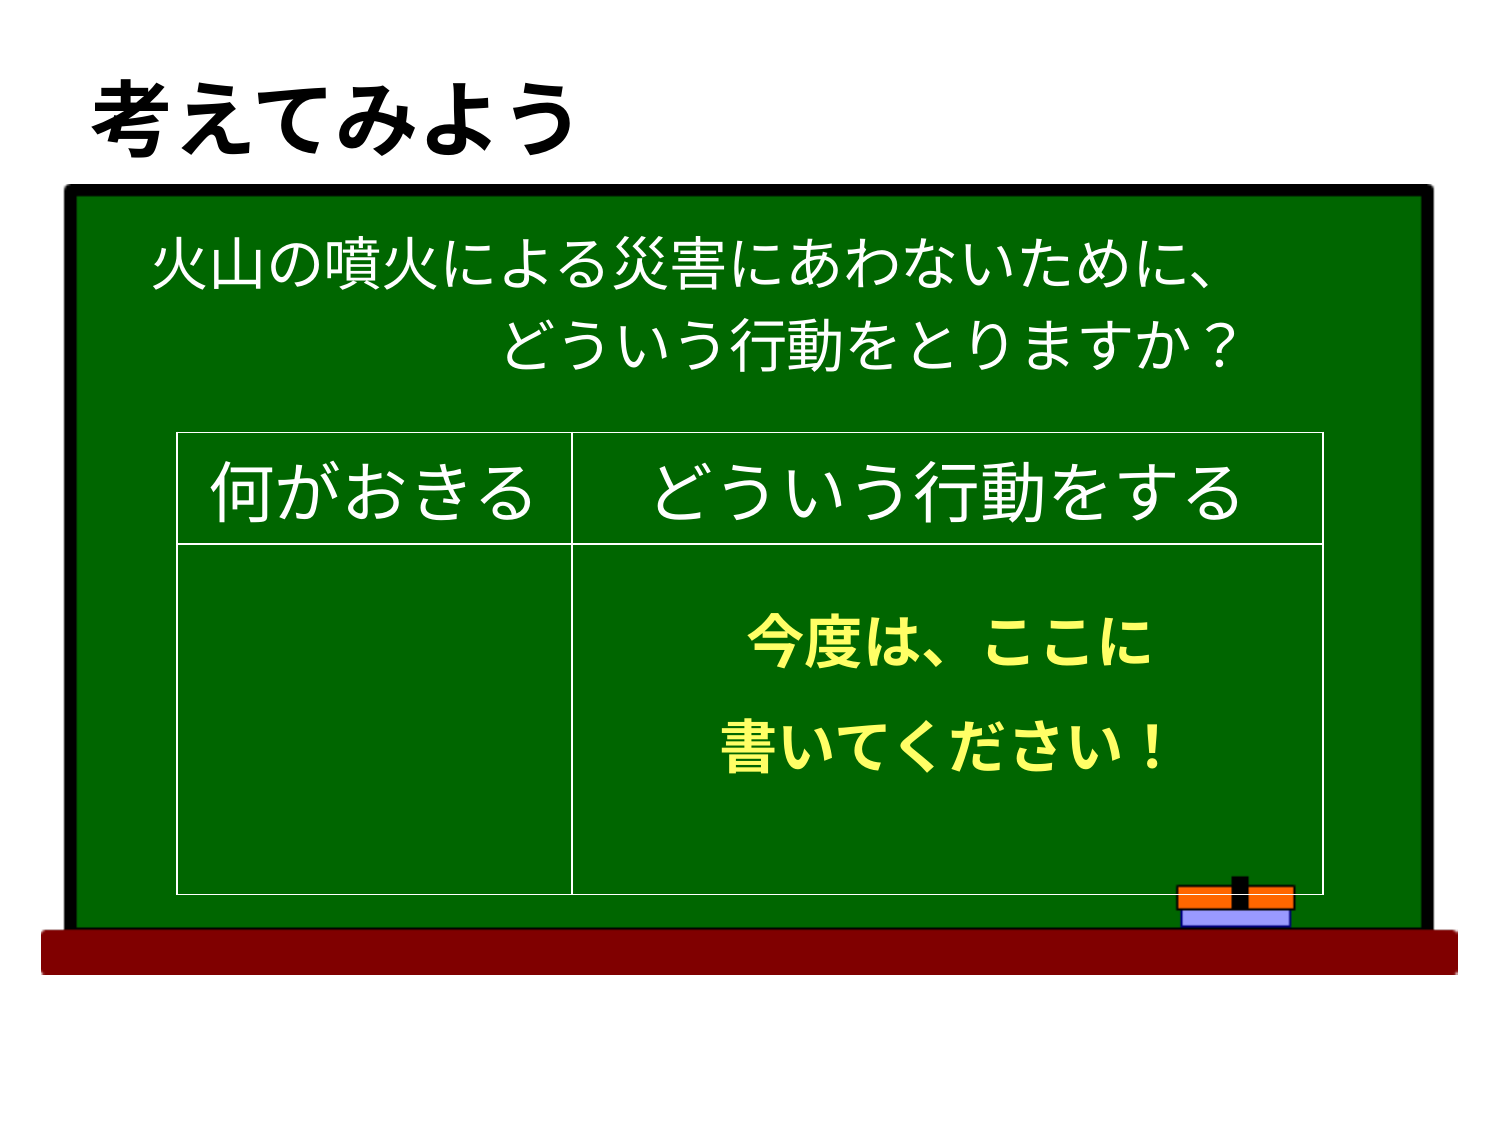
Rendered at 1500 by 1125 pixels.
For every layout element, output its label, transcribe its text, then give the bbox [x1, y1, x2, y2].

text_box 考えてみよう [74, 67, 1425, 168]
picture [41, 184, 1459, 975]
